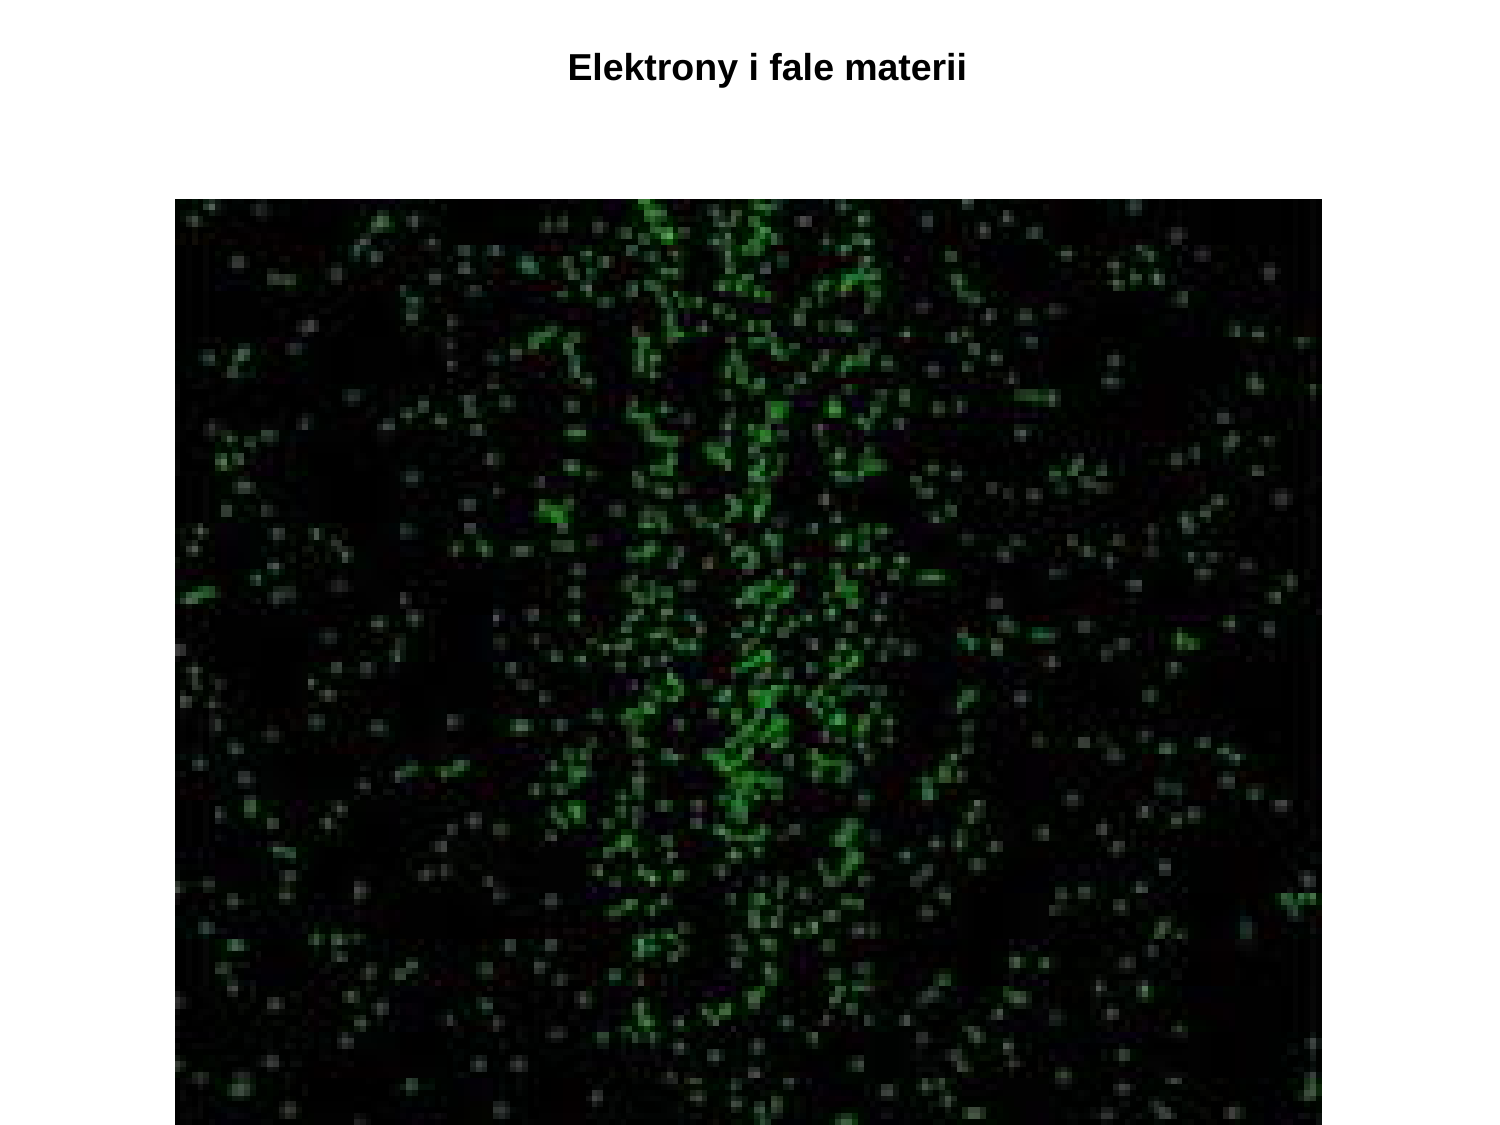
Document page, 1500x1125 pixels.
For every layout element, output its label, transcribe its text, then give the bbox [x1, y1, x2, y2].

picture [175, 198, 1322, 1125]
text_box Elektrony i fale materii [386, 35, 1149, 96]
